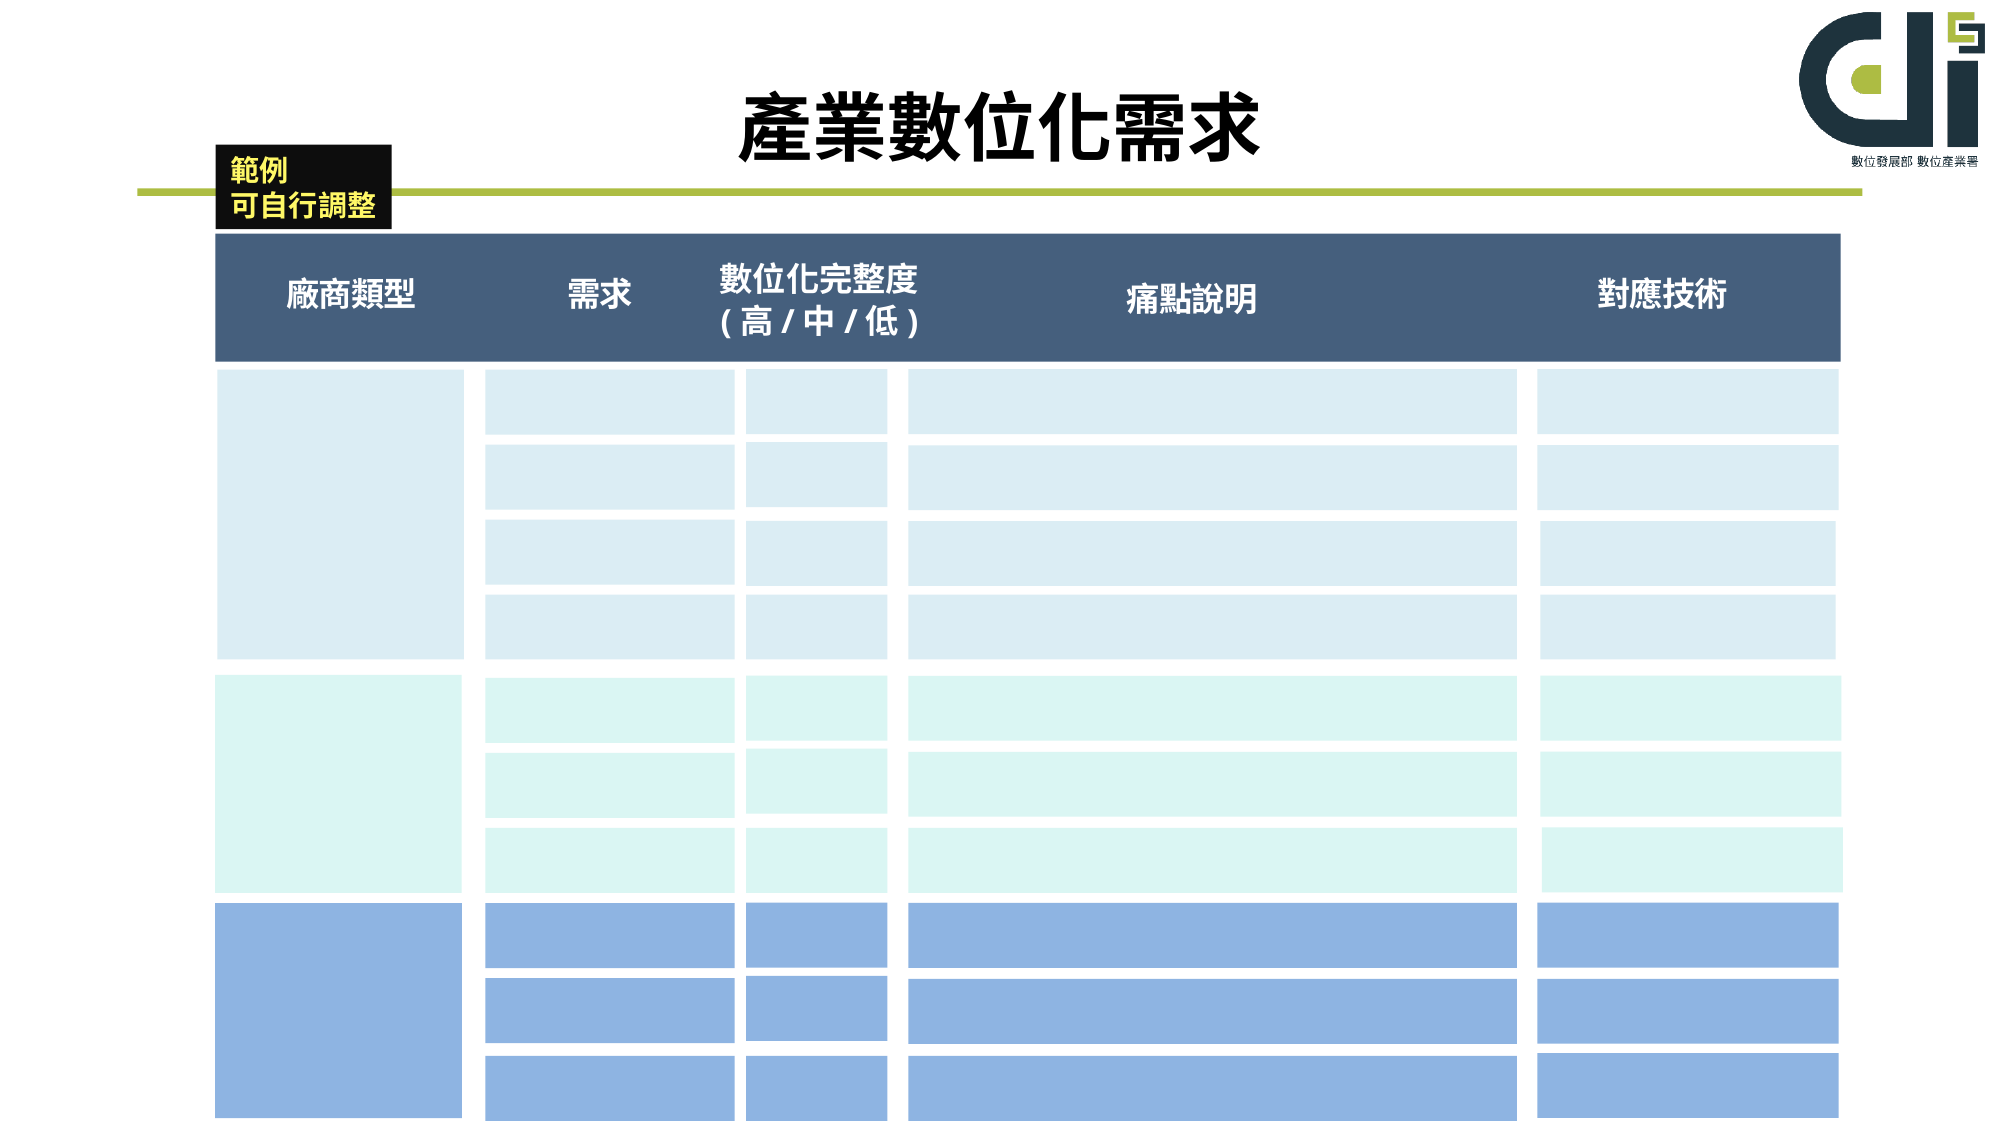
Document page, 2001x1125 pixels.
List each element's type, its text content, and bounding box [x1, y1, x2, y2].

text_box [908, 594, 1517, 660]
text_box [1540, 594, 1836, 660]
text_box [1540, 521, 1836, 586]
text_box [908, 1055, 1517, 1121]
text_box [485, 1055, 735, 1121]
text_box 數位化完整度 (高/中/低) [431, 256, 970, 341]
text_box [215, 674, 462, 893]
text_box [485, 677, 735, 743]
text_box [485, 369, 735, 435]
text_box [746, 1055, 888, 1121]
text_box [746, 748, 888, 814]
text_box [746, 975, 888, 1041]
text_box 對應技術 [1595, 271, 1733, 314]
text_box [746, 442, 888, 508]
text_box 痛點說明 [1124, 276, 1262, 319]
text_box [746, 675, 888, 741]
text_box [908, 978, 1517, 1044]
text_box [908, 827, 1517, 893]
text_box [908, 445, 1517, 511]
title 產業數位化需求 [99, 35, 1900, 226]
text_box [746, 902, 888, 968]
text_box [1541, 827, 1843, 893]
text_box [485, 519, 735, 585]
text_box [1537, 902, 1839, 968]
text_box [215, 233, 1841, 362]
text_box [746, 369, 888, 435]
text_box [908, 369, 1517, 435]
text_box [485, 752, 735, 818]
text_box [485, 594, 735, 660]
text_box [746, 520, 888, 586]
text_box [908, 521, 1517, 586]
text_box [908, 675, 1517, 741]
text_box [1537, 978, 1839, 1044]
text_box [215, 903, 462, 1119]
text_box [1540, 751, 1842, 817]
text_box [908, 751, 1517, 817]
text_box 範例 可自行調整 [215, 144, 392, 230]
text_box [485, 444, 735, 510]
text_box [746, 594, 888, 660]
text_box 廠商類型 [284, 271, 422, 314]
text_box [485, 978, 735, 1044]
picture [1799, 12, 1985, 167]
text_box [1537, 1053, 1839, 1118]
text_box [485, 827, 735, 893]
text_box [1537, 369, 1839, 435]
text_box [1540, 675, 1842, 741]
text_box [485, 903, 735, 969]
text_box [908, 902, 1517, 968]
text_box [1537, 445, 1839, 511]
text_box [746, 827, 888, 893]
text_box [217, 369, 464, 660]
